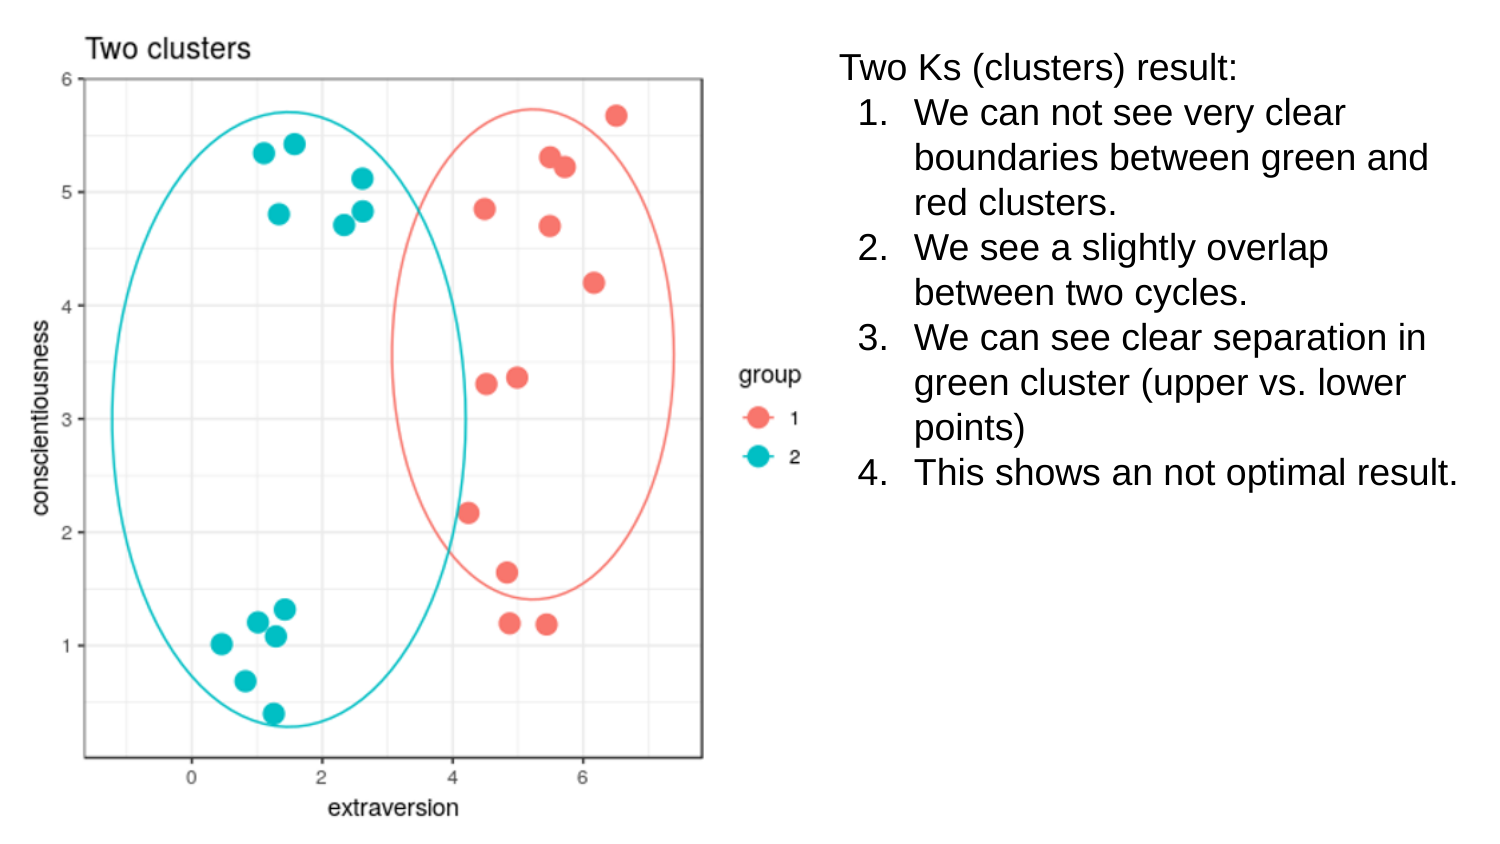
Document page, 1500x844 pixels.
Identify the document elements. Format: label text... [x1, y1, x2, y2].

title Two Ks (clusters) result: We can not see very clear boundaries between green and red clusters. We see a slightly overlap between two cycles. We can see clear separation in green cluster (upper vs. lower points) This shows an not optimal result. [839, 28, 1474, 775]
picture [18, 28, 812, 824]
